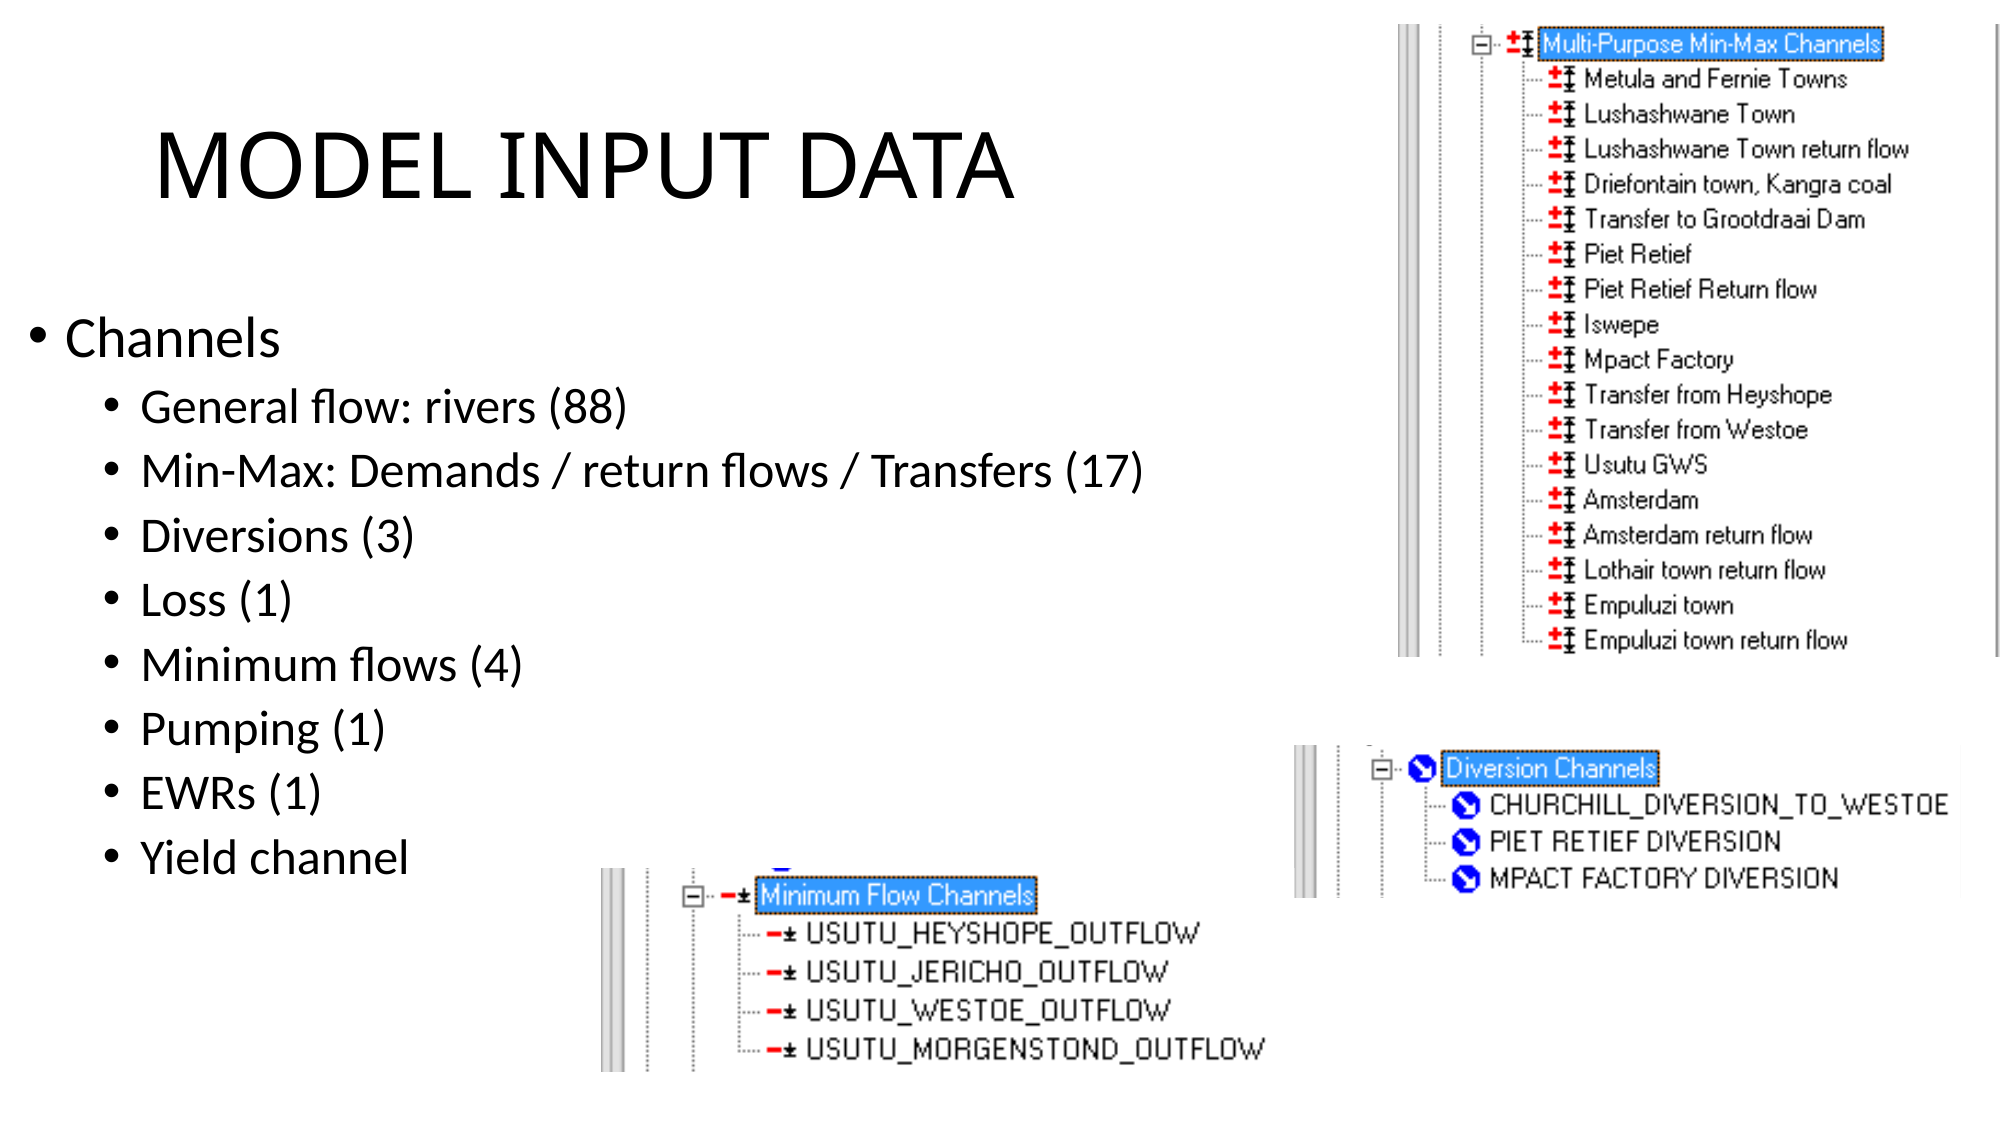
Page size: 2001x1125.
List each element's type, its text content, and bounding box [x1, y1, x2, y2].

list Channels General flow: rivers (88) Min-Max: Demands / return flows / Transfers (17) Diversions (3) Loss (1) Minimum flows (4) Pumping (1) EWRs (1) Yield channel [12, 299, 1738, 1014]
picture [601, 745, 1961, 1072]
title MODEL INPUT DATA [137, 59, 1385, 278]
picture [1385, 24, 2000, 657]
